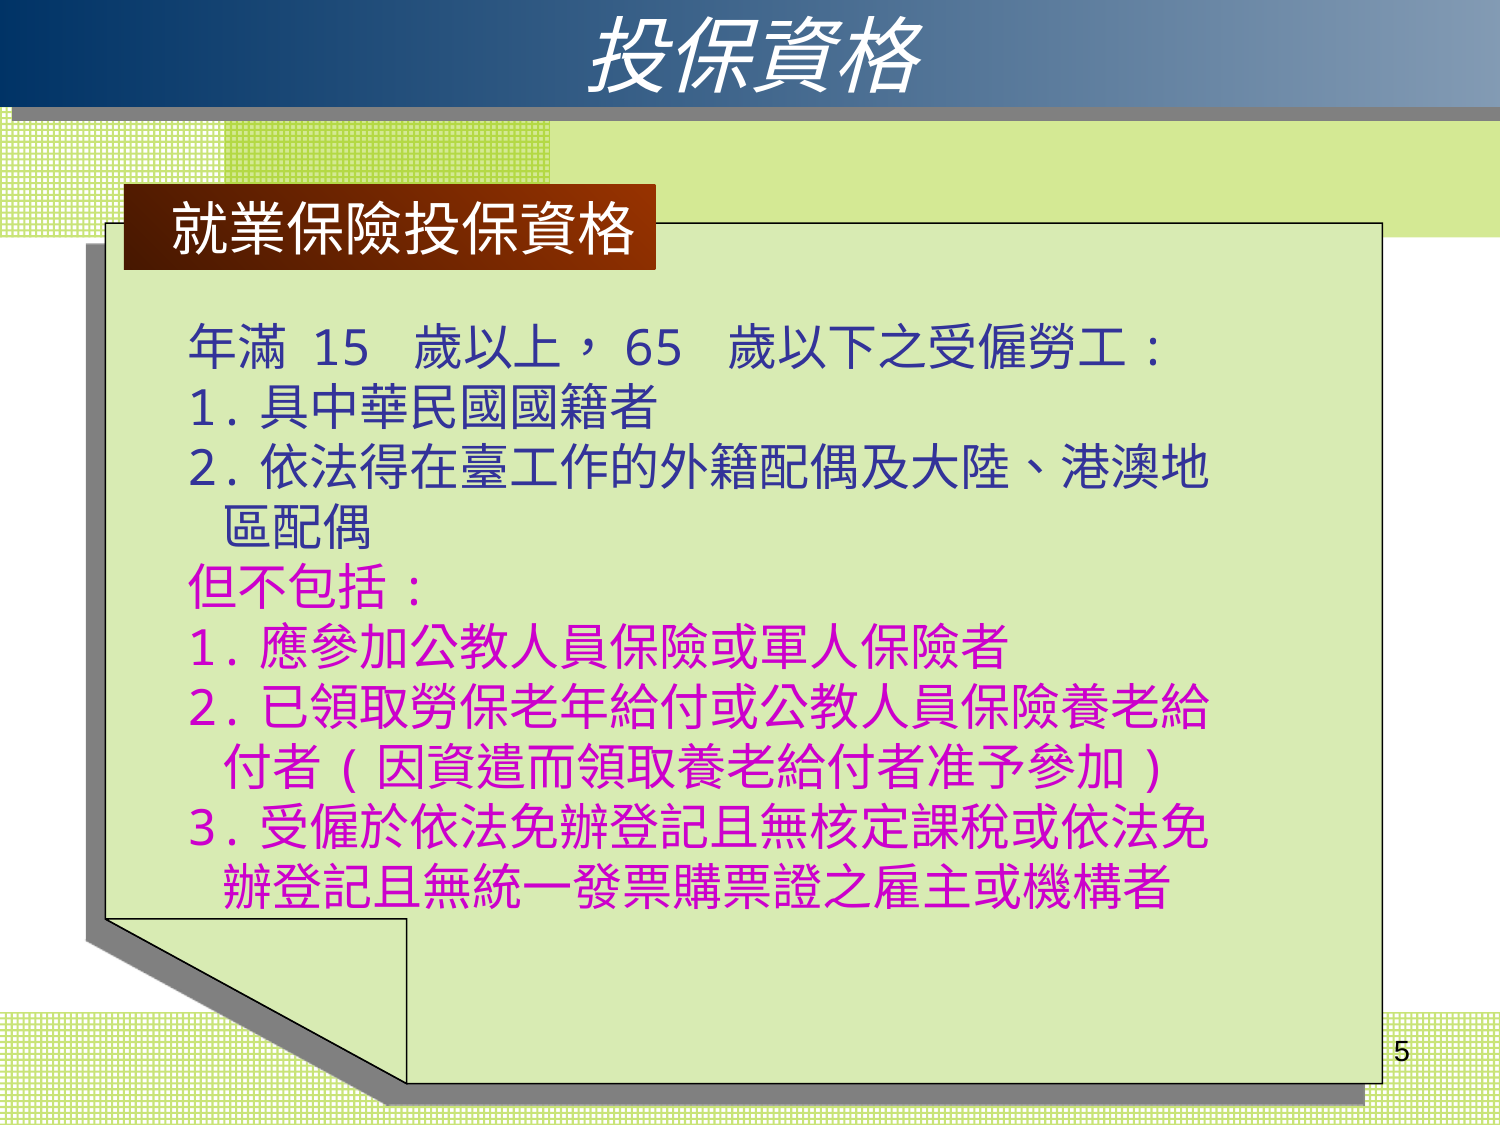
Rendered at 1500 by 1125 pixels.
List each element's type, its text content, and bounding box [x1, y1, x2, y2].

text_box 投保資格 [0, 0, 1500, 107]
text_box 就業保險投保資格 [123, 184, 656, 270]
text_box 年滿 15 歲以上，65 歲以下之受僱勞工: 1.具中華民國國籍者 2.依法得在臺工作的外籍配偶及大陸、港澳地 區配偶 但不包括: 1.應參加公教人員保險或軍人保險者 2.已領取勞保老年給付或公教人員保險養老給 付者(因資遣而領取養老給付者准予參加) 3.受僱於依法免辦登記且無核定課稅或依法免 辦登記且無統一發票購票證之雇主或機構者 [105, 223, 1383, 1084]
slide_number 5 [1364, 1024, 1426, 1103]
